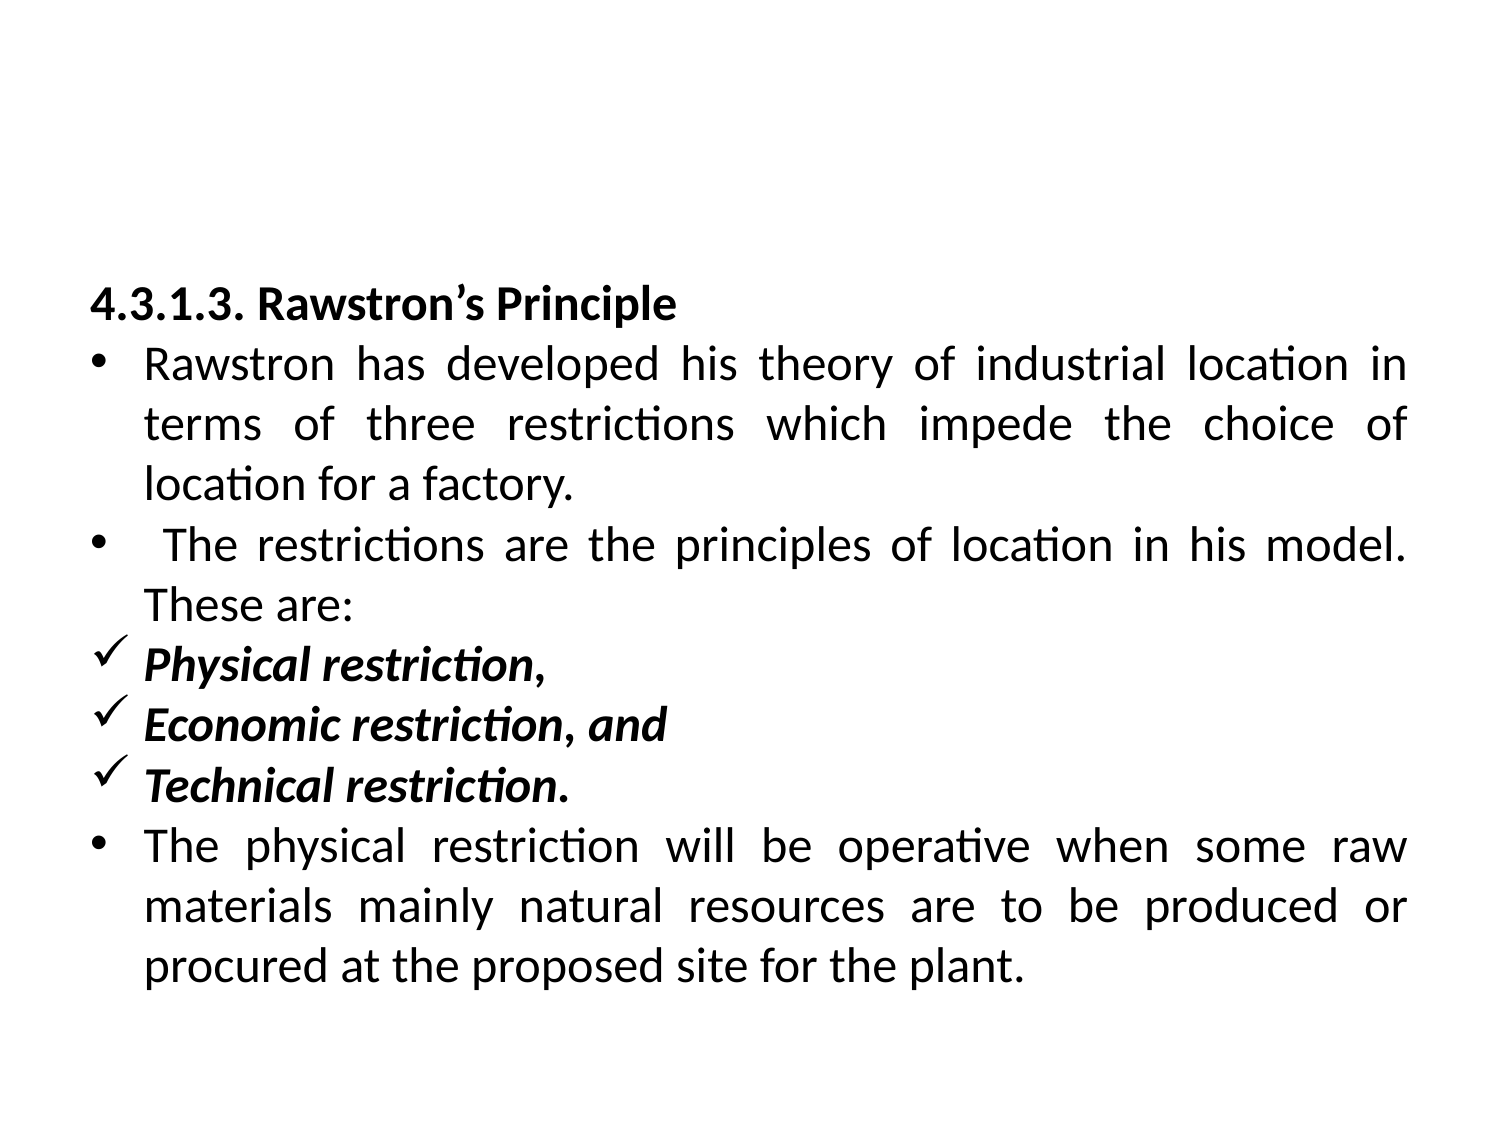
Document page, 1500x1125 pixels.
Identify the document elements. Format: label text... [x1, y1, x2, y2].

list 4.3.1.3. Rawstron’s Principle Rawstron has developed his theory of industrial location in terms of three restrictions which impede the choice of location for a factory. The restrictions are the principles of location in his model. These are: Physical restriction, Economic restriction, and Technical restriction. The physical restriction will be operative when some raw materials mainly natural resources are to be produced or procured at the proposed site for the plant. [75, 262, 1425, 1005]
